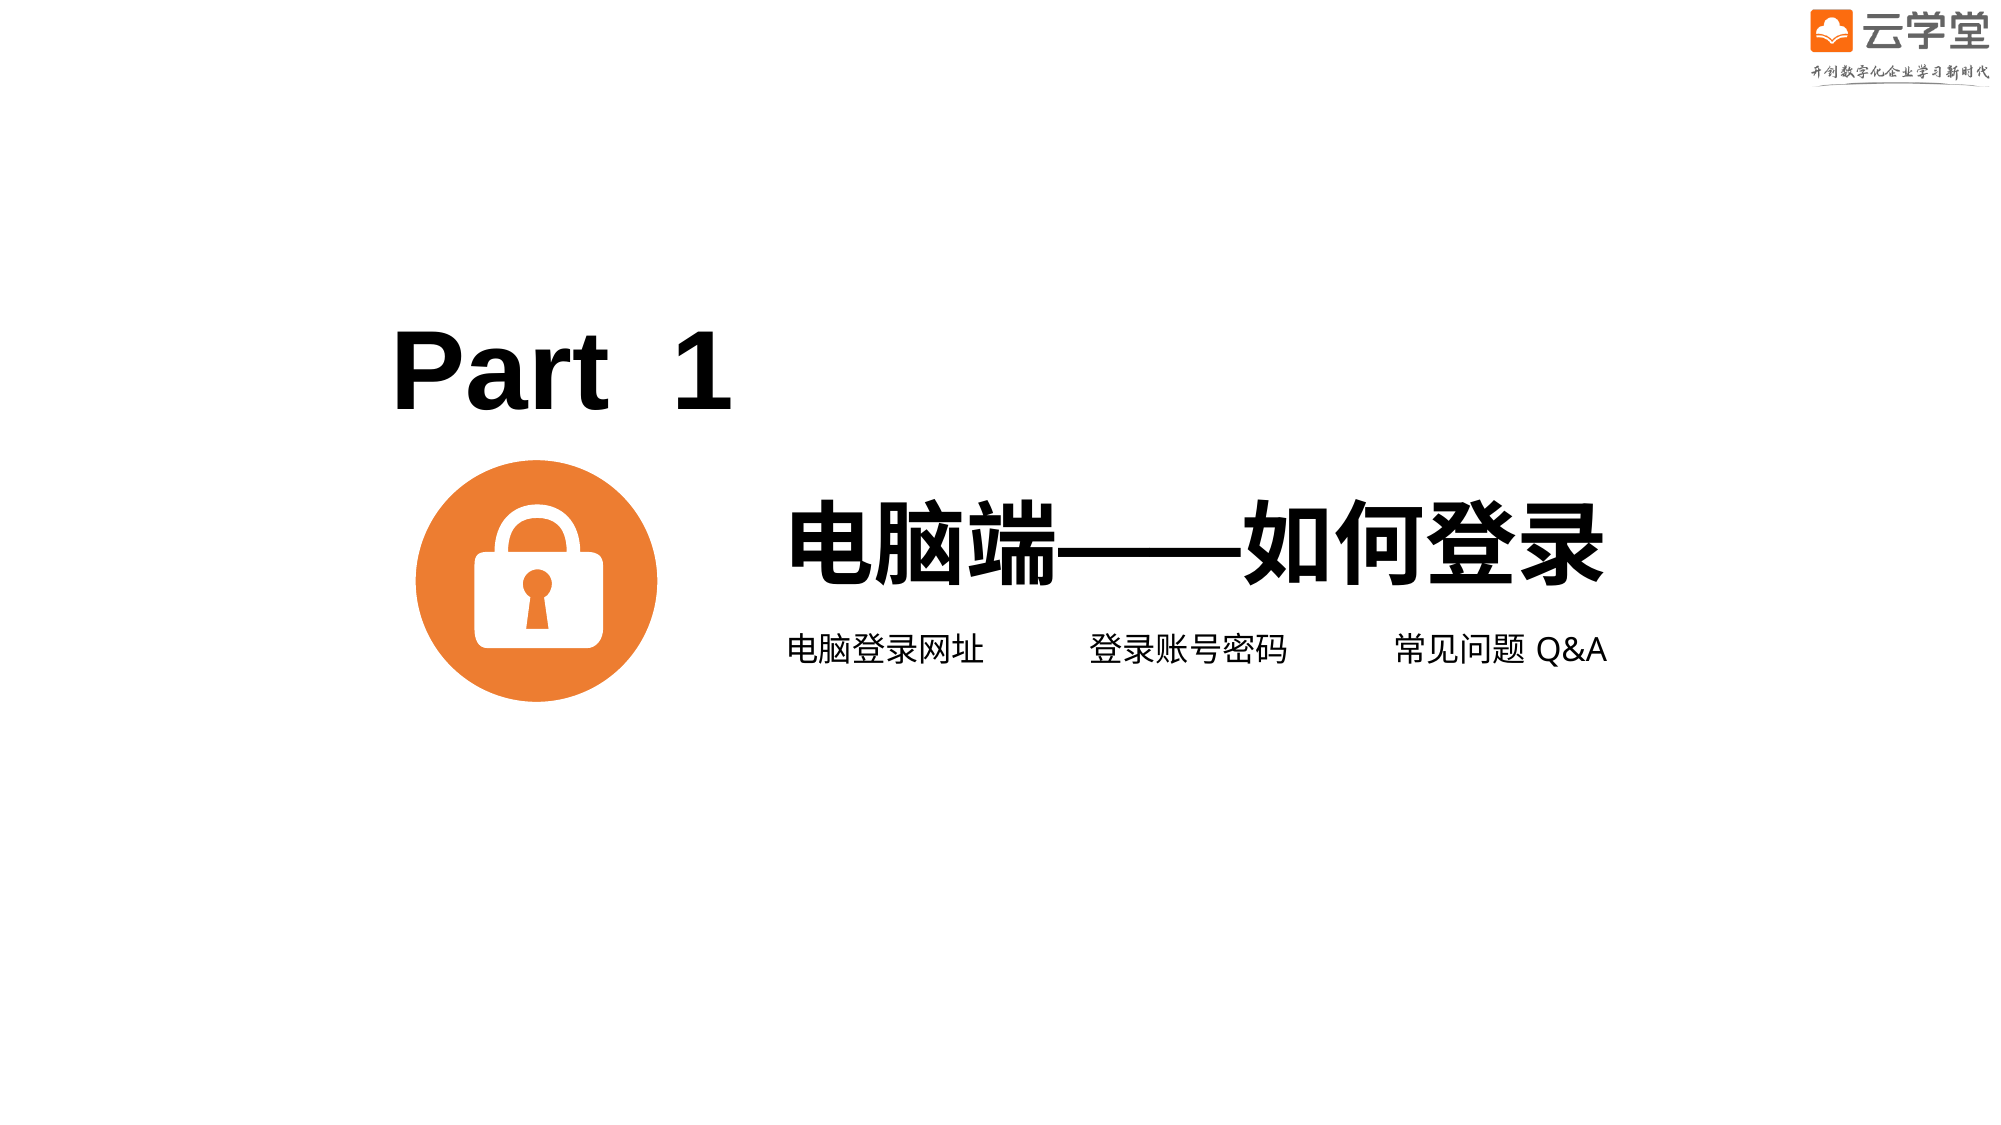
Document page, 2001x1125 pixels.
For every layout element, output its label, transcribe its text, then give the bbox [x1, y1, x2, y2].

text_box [334, 378, 739, 784]
text_box 电脑登录网址 登录账号密码 常见问题Q&A [770, 620, 1724, 676]
text_box Part 1 [376, 289, 1102, 440]
picture [1765, 0, 2001, 115]
text_box 电脑端——如何登录 [782, 486, 1712, 597]
